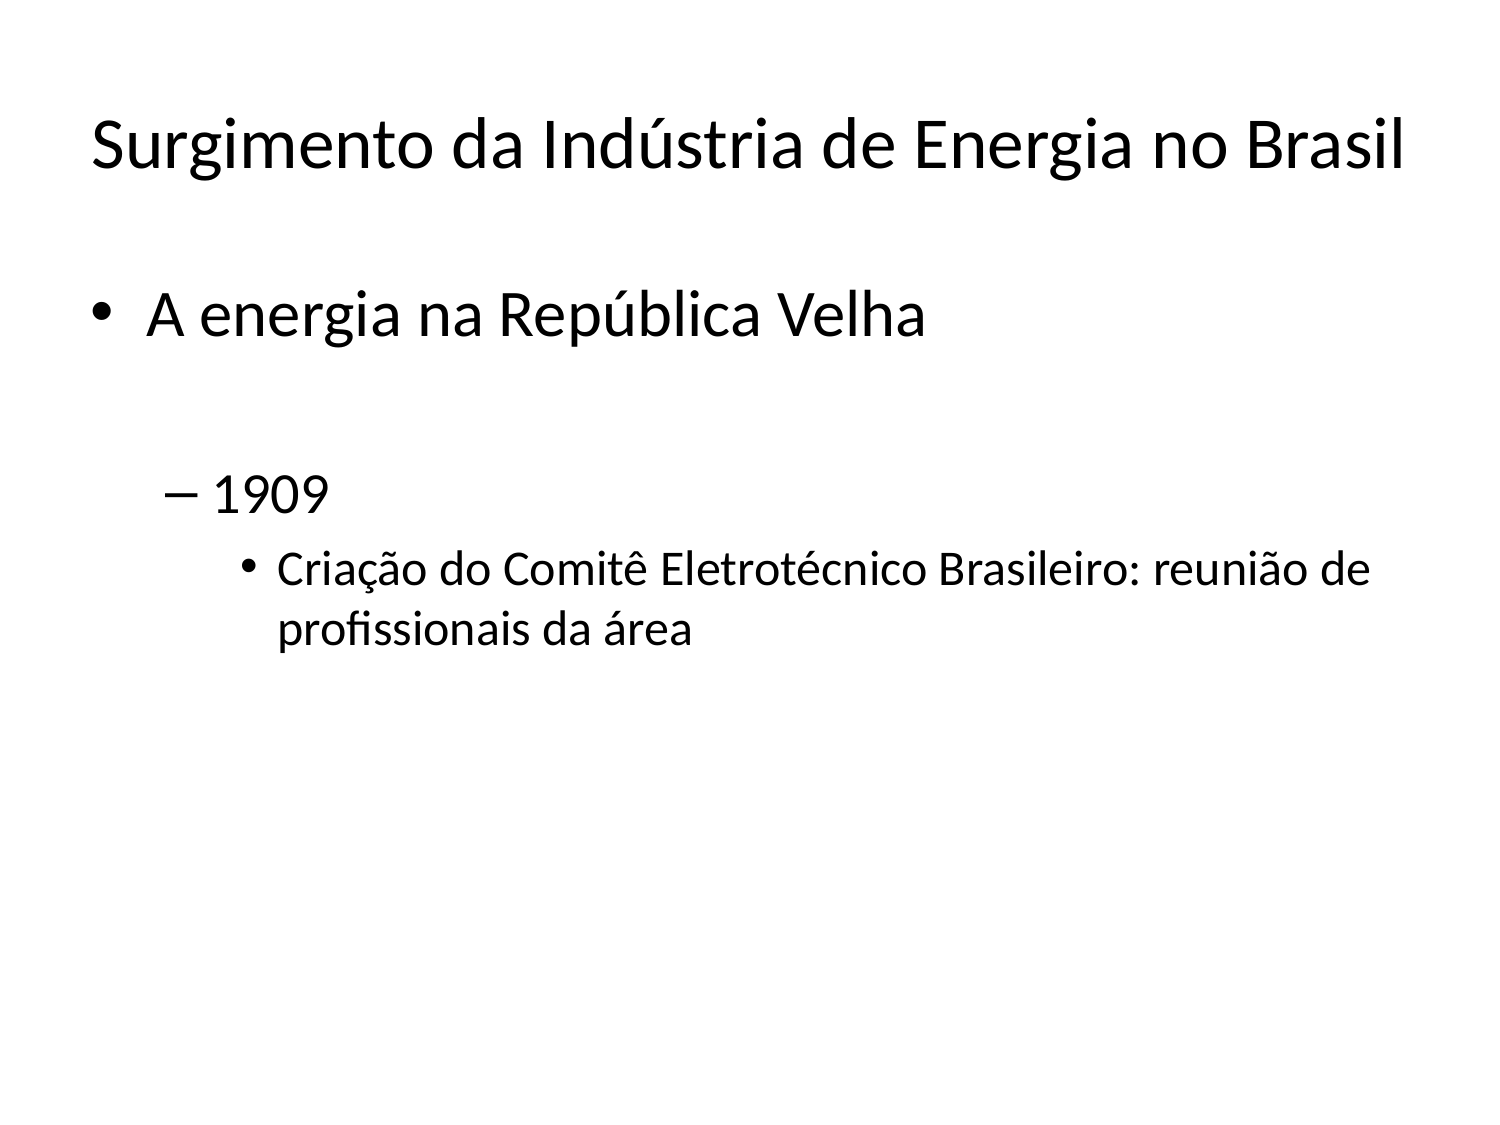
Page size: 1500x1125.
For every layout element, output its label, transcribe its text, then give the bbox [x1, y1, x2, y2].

list A energia na República Velha 1909 Criação do Comitê Eletrotécnico Brasileiro: reunião de profissionais da área [75, 262, 1425, 1005]
title Surgimento da Indústria de Energia no Brasil [75, 45, 1425, 233]
